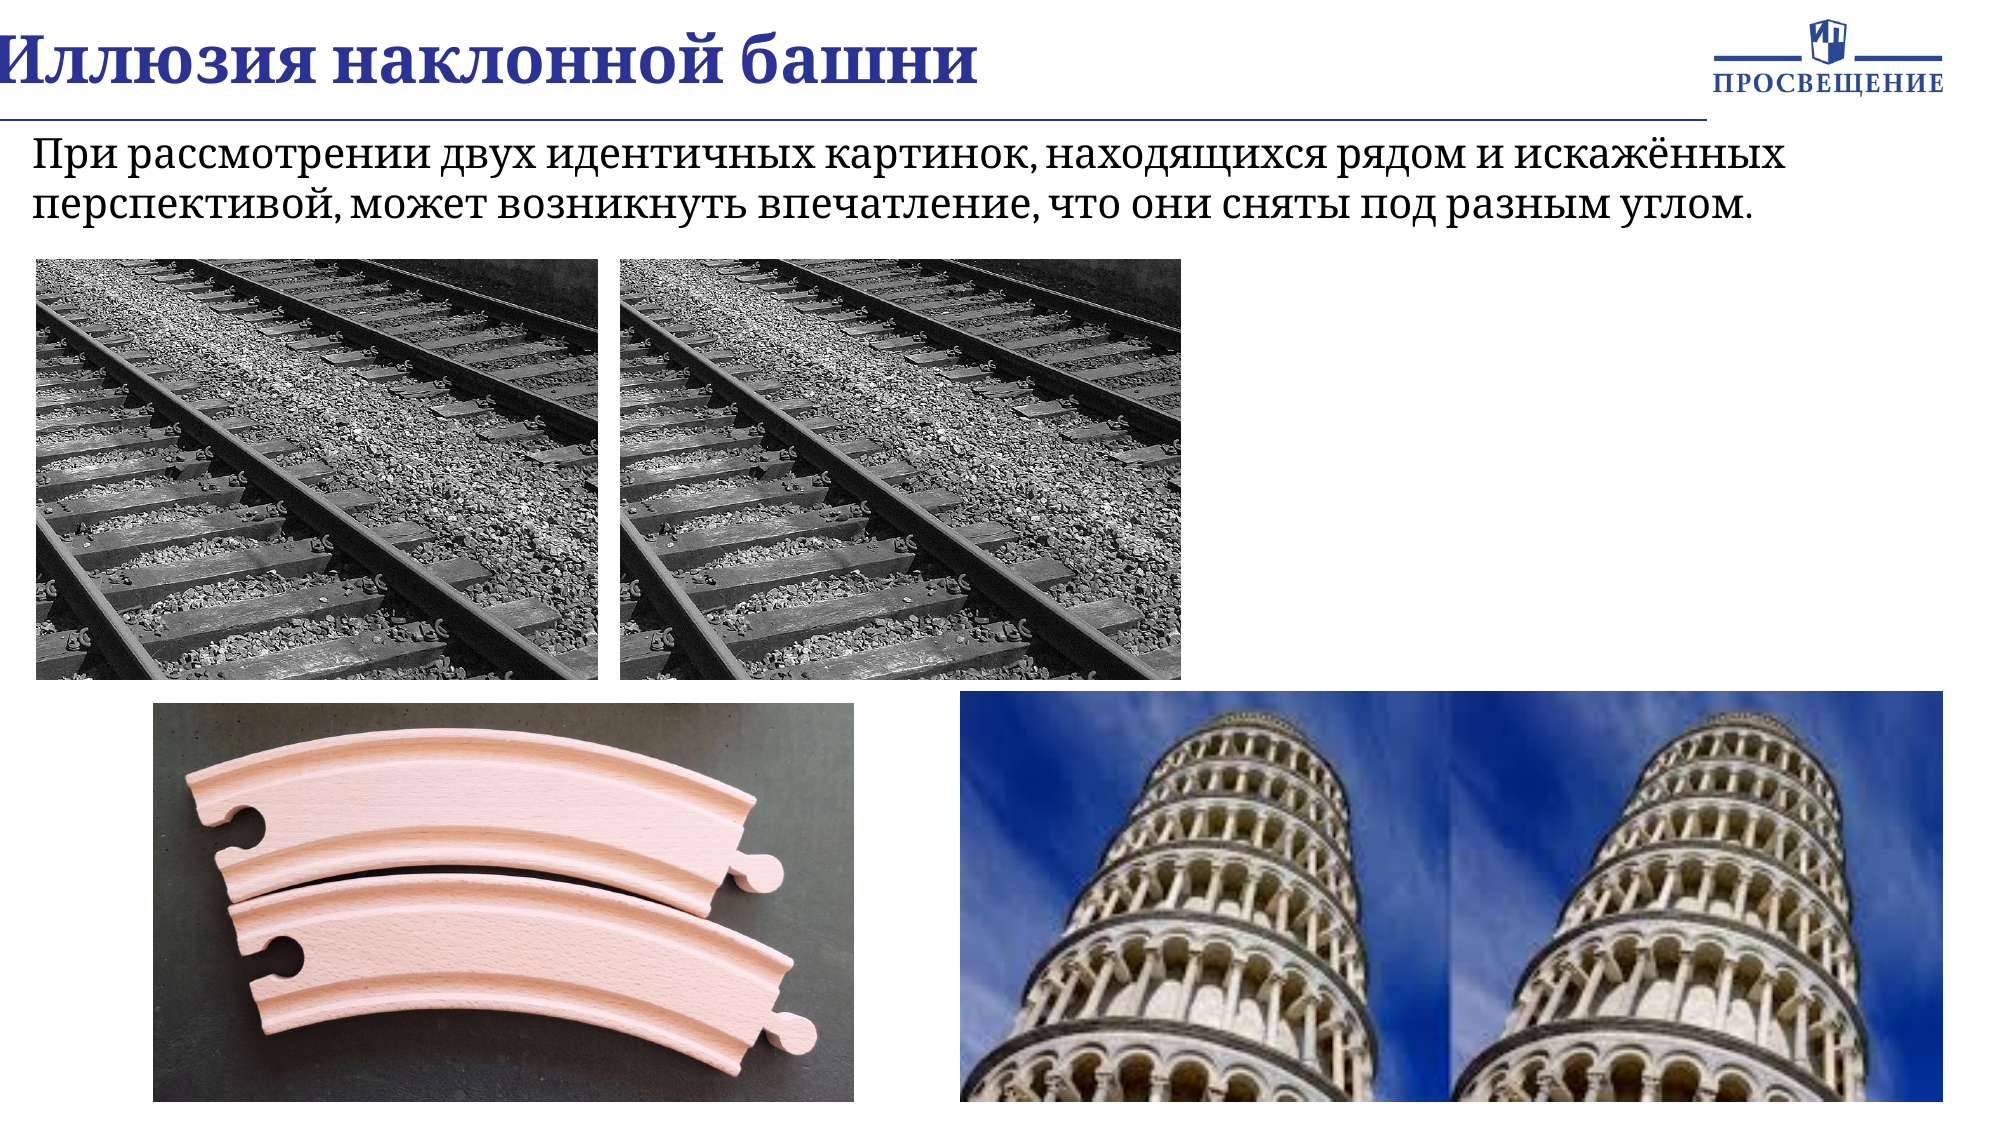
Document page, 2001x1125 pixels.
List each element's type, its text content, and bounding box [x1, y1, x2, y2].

picture [36, 259, 598, 680]
text_box Иллюзия наклонной башни [0, 9, 995, 105]
picture [620, 259, 1181, 680]
picture [1713, 19, 1943, 97]
text_box При рассмотрении двух идентичных картинок, находящихся рядом и искажённых перспективой, может возникнуть впечатление, что они сняты под разным углом. [17, 119, 1808, 235]
picture [960, 691, 1943, 1102]
picture [153, 703, 854, 1102]
